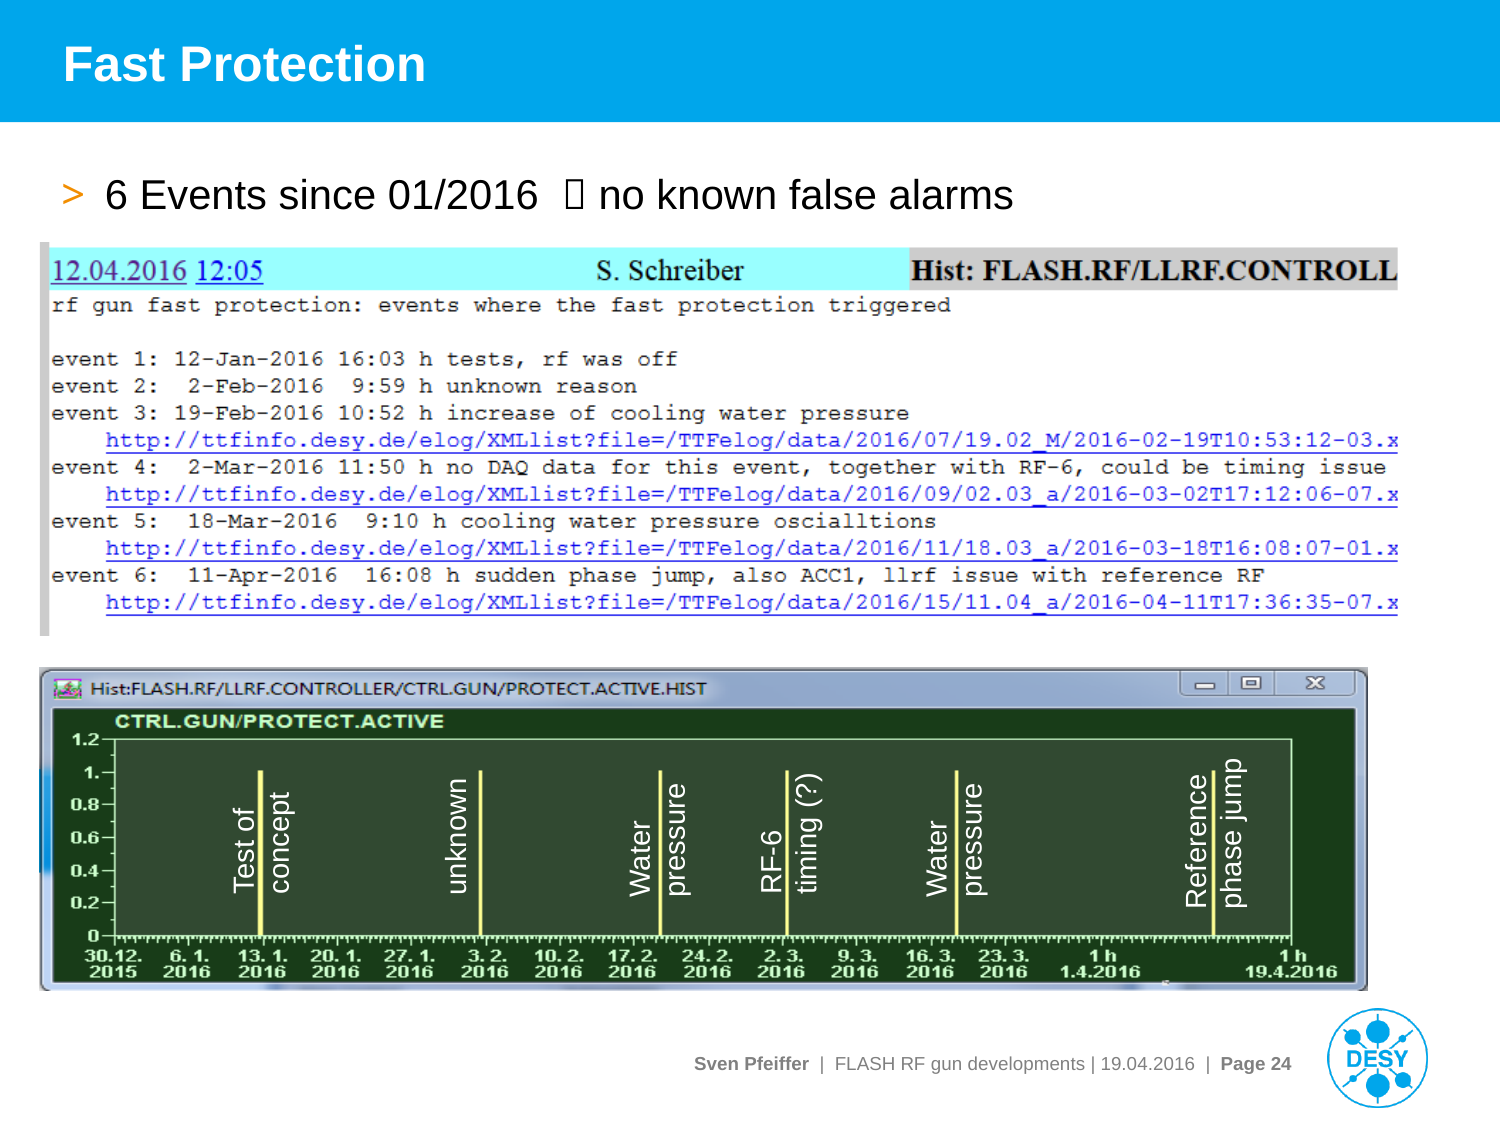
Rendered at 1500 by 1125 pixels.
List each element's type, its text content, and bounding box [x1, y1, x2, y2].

picture [1391, 1071, 1428, 1108]
title Fast Protection [47, 16, 1446, 107]
picture [1330, 1011, 1426, 1106]
list 6 Events since 01/2016  no known false alarms [46, 160, 1444, 947]
picture [39, 666, 1369, 991]
picture [39, 241, 1398, 636]
picture [1327, 1068, 1365, 1108]
picture [1327, 1008, 1368, 1049]
picture [1387, 1008, 1428, 1046]
